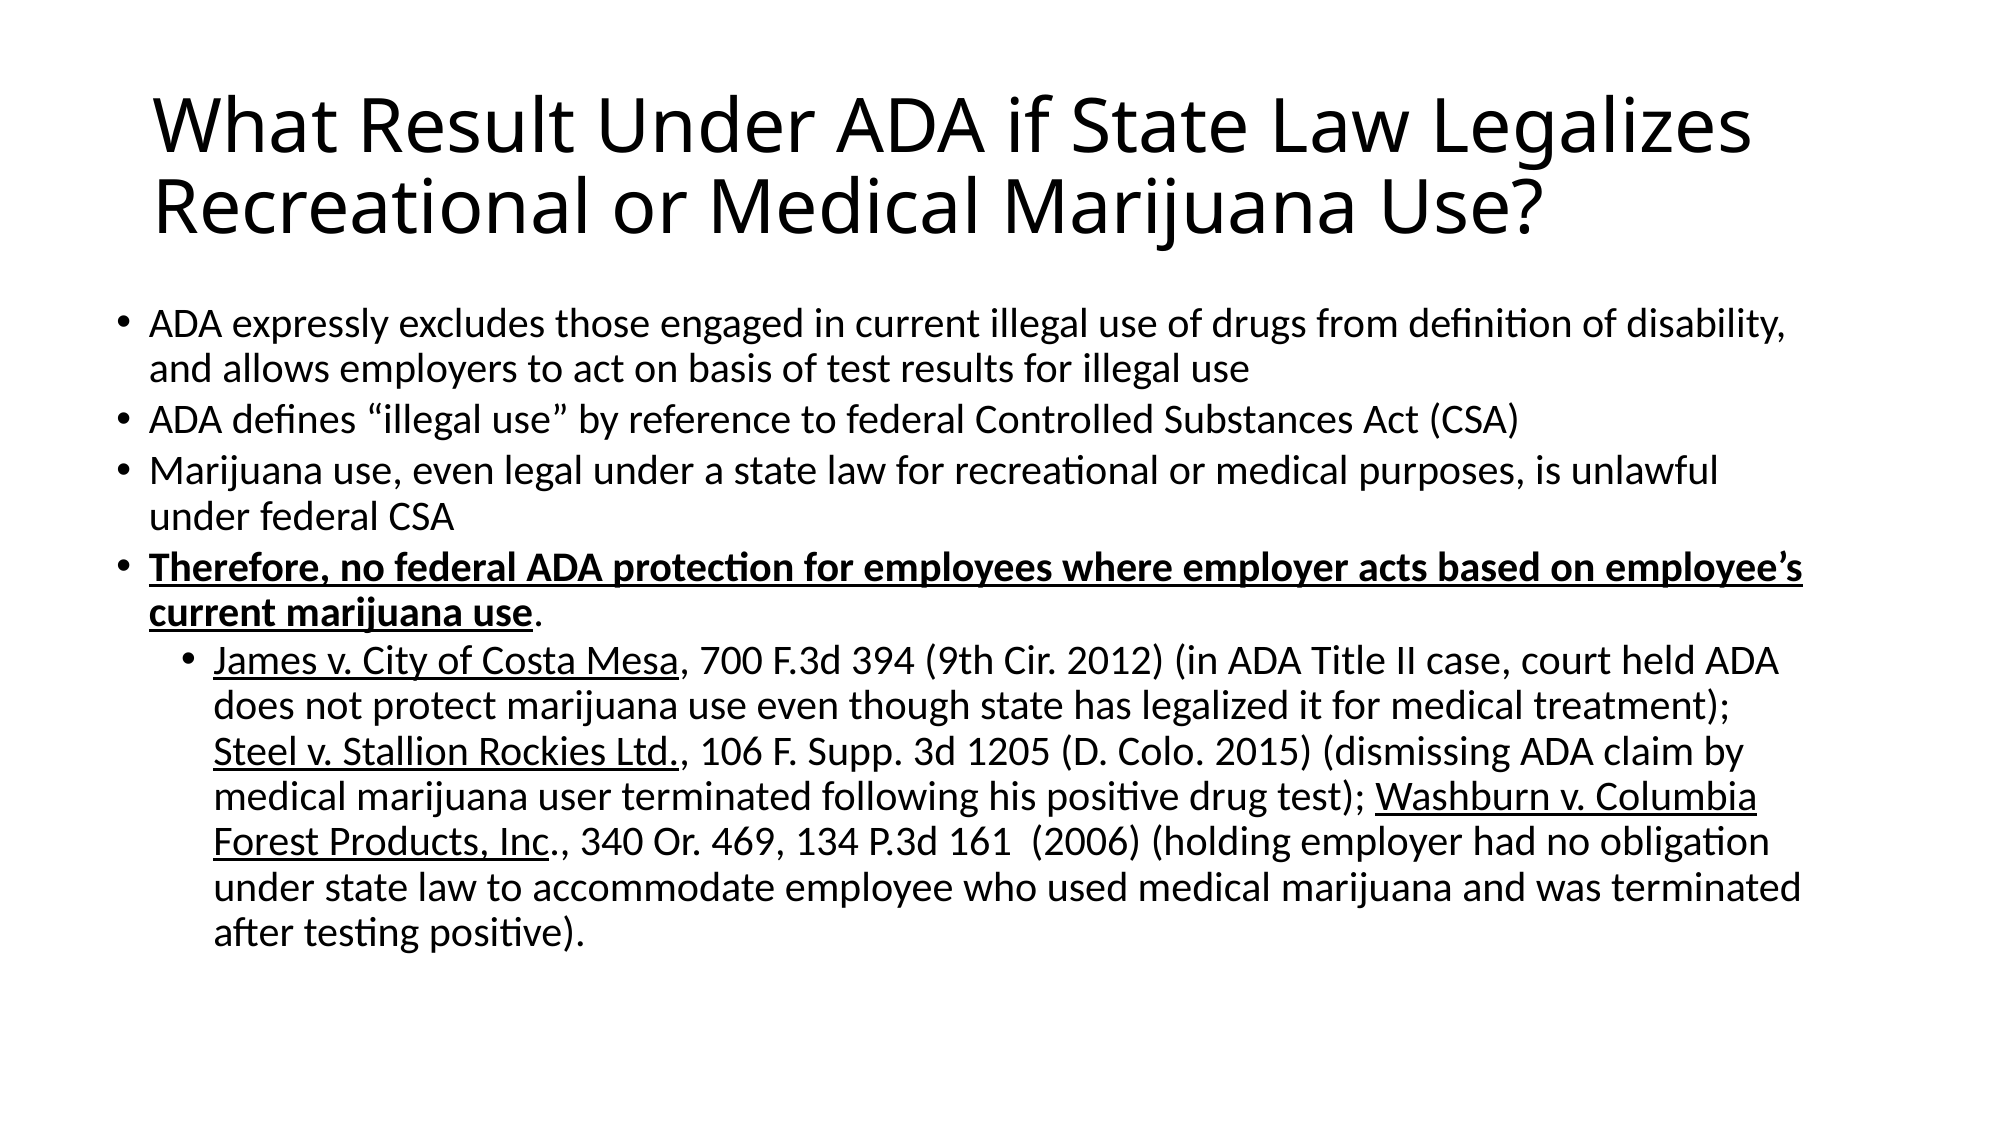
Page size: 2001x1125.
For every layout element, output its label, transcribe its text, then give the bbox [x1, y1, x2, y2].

list ADA expressly excludes those engaged in current illegal use of drugs from definition of disability, and allows employers to act on basis of test results for illegal use ADA defines “illegal use” by reference to federal Controlled Substances Act (CSA) Marijuana use, even legal under a state law for recreational or medical purposes, is unlawful under federal CSA Therefore, no federal ADA protection for employees where employer acts based on employee’s current marijuana use. James v. City of Costa Mesa, 700 F.3d 394 (9th Cir. 2012) (in ADA Title II case, court held ADA does not protect marijuana use even though state has legalized it for medical treatment); Steel v. Stallion Rockies Ltd., 106 F. Supp. 3d 1205 (D. Colo. 2015) (dismissing ADA claim by medical marijuana user terminated following his positive drug test); Washburn v. Columbia Forest Products, Inc., 340 Or. 469, 134 P.3d 161 (2006) (holding employer had no obligation under state law to accommodate employee who used medical marijuana and was terminated after testing positive). [101, 293, 1827, 1008]
title What Result Under ADA if State Law Legalizes Recreational or Medical Marijuana Use? [137, 59, 1863, 278]
